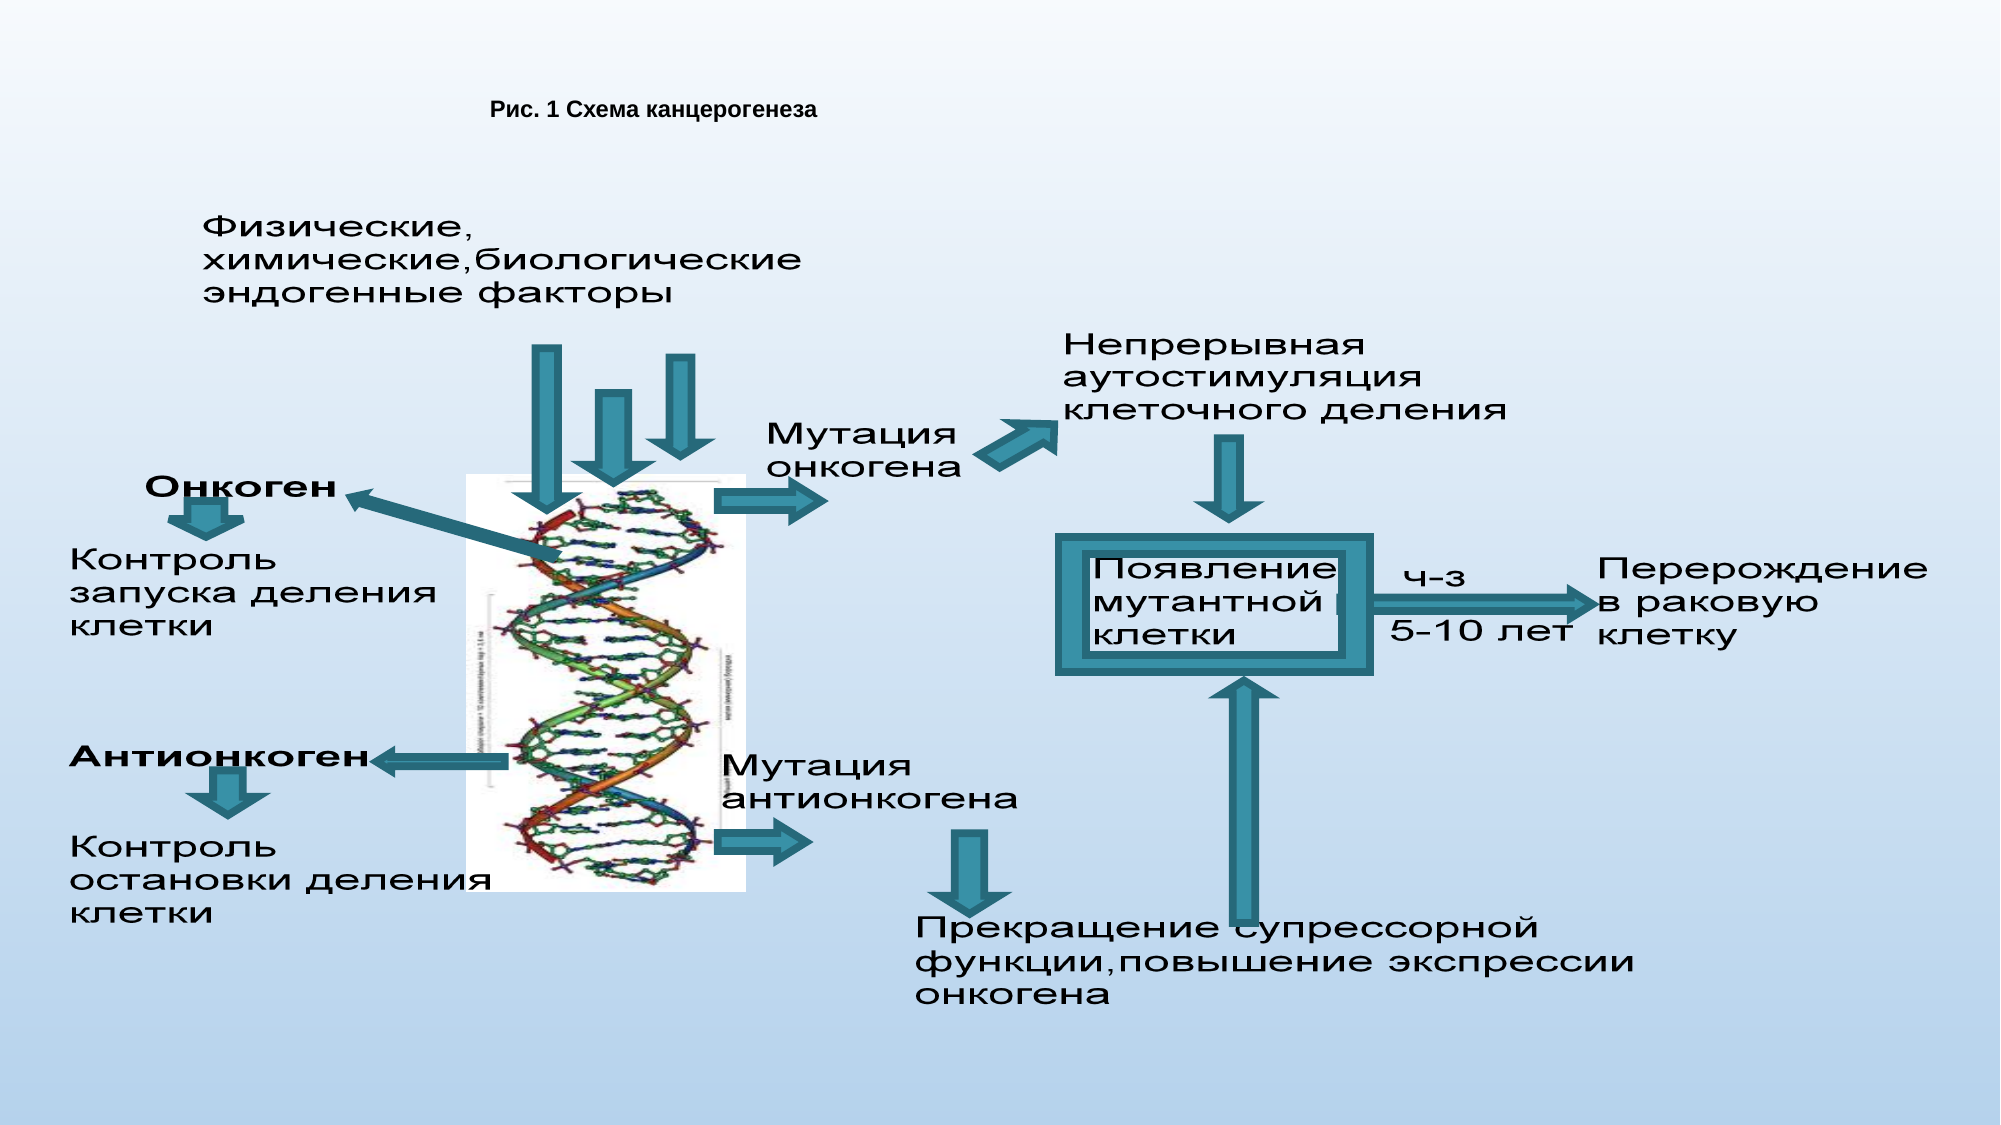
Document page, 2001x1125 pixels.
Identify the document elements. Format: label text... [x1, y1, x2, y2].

title Рис. 1 Схема канцерогенеза [137, 59, 1863, 159]
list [49, 159, 1960, 1089]
